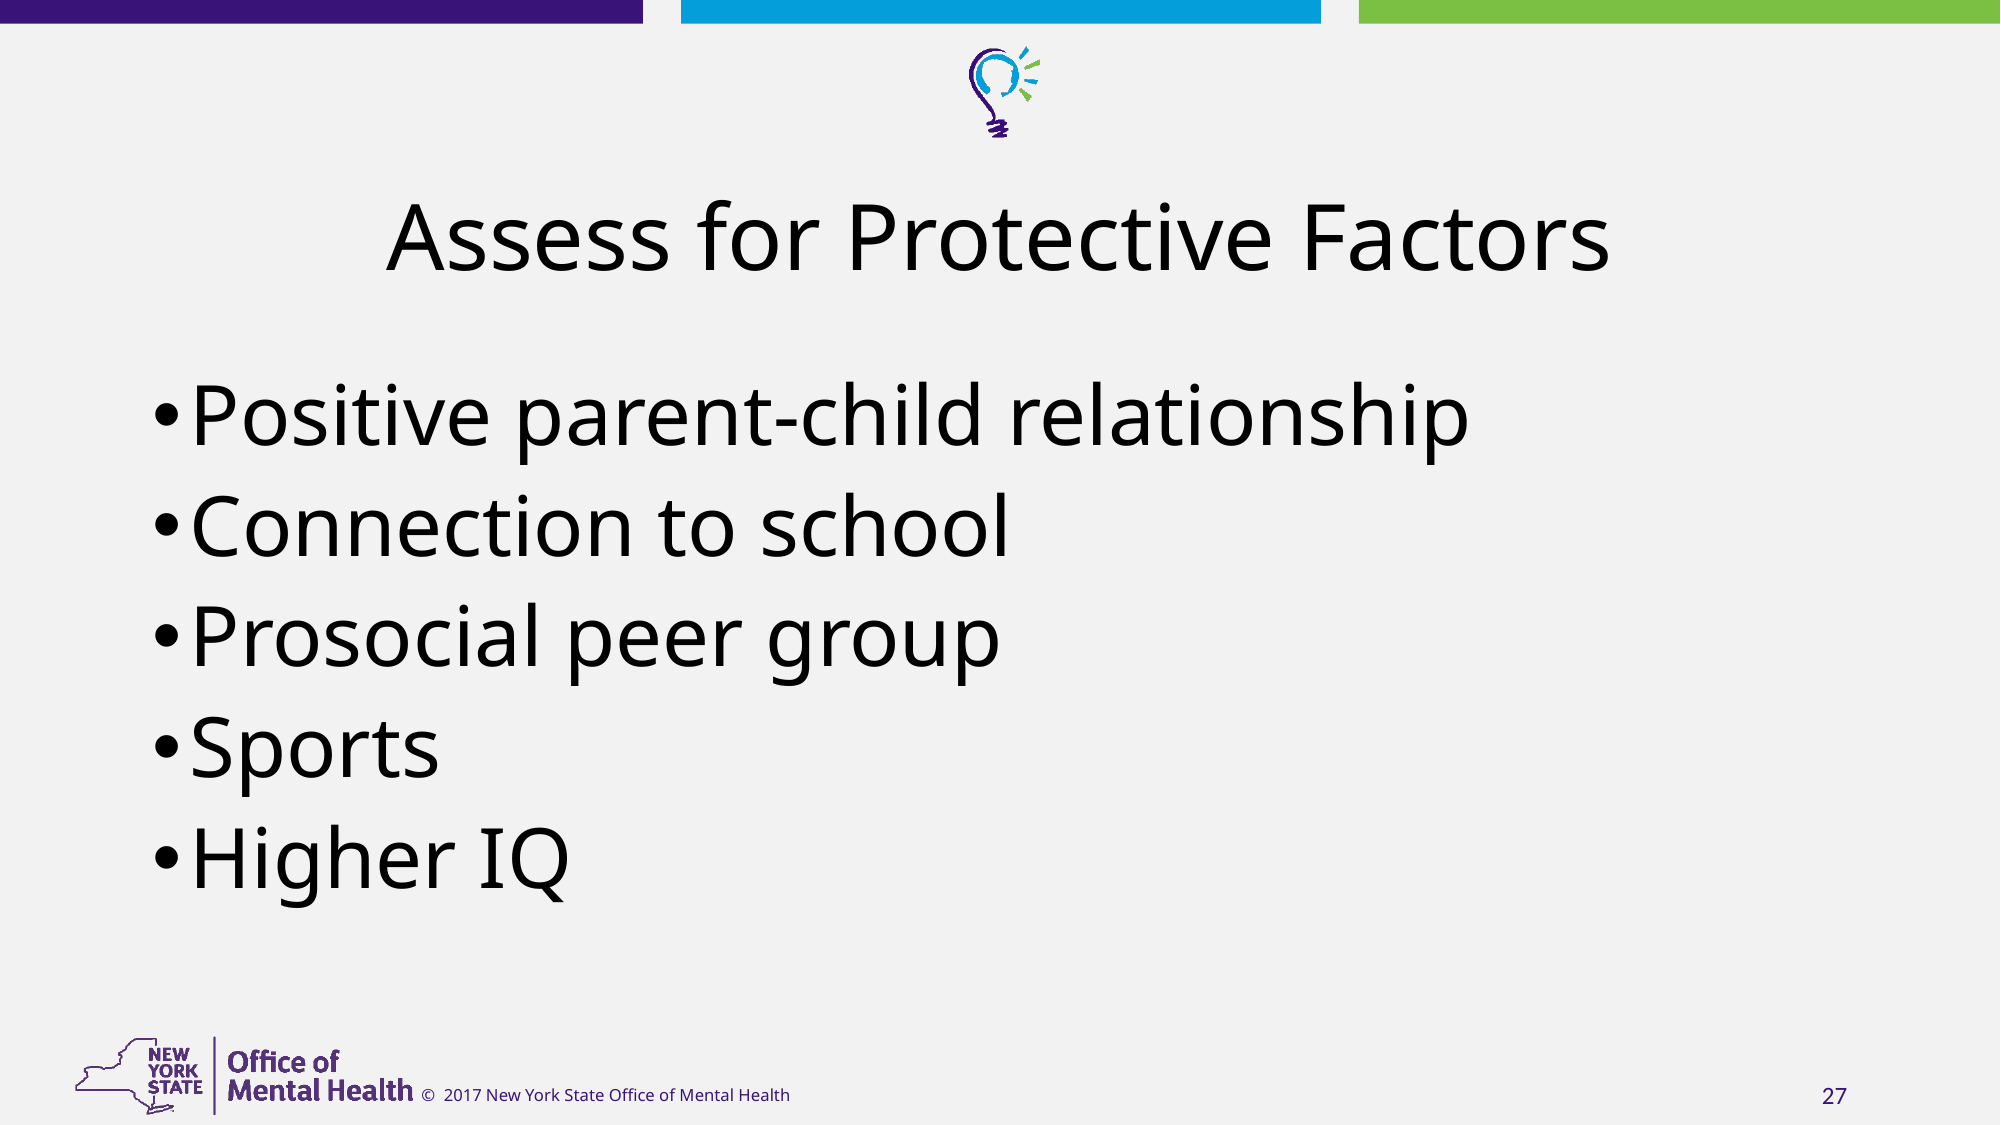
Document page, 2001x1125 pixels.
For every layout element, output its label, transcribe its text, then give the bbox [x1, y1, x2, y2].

picture [949, 26, 1051, 157]
list Positive parent-child relationship Connection to school Prosocial peer group Sports Higher IQ [137, 366, 1863, 1080]
picture [71, 1032, 417, 1119]
title Assess for Protective Factors [137, 183, 1863, 300]
